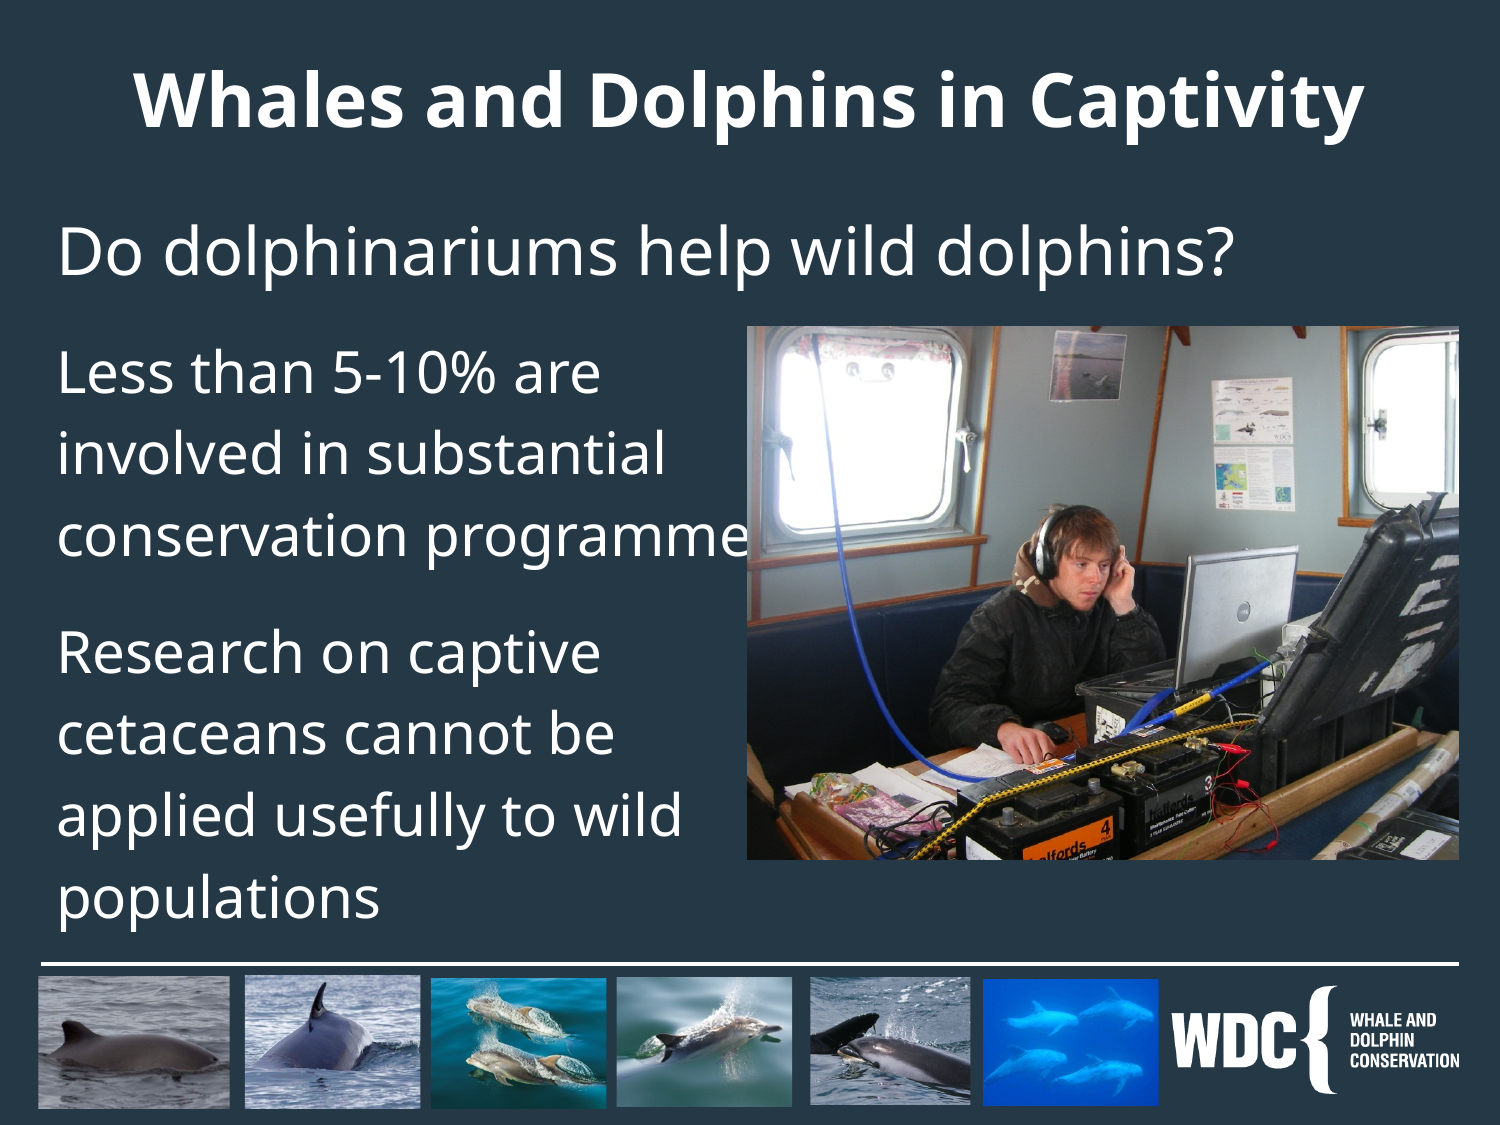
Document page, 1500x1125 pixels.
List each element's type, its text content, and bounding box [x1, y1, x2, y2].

picture [1171, 985, 1459, 1094]
title Whales and Dolphins in Captivity [75, 45, 1425, 149]
picture [746, 326, 1460, 861]
list Do dolphinariums help wild dolphins? Less than 5-10% are involved in substantial conservation programmes Research on captive cetaceans cannot be applied usefully to wild populations [41, 160, 1459, 917]
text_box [38, 975, 1159, 1109]
